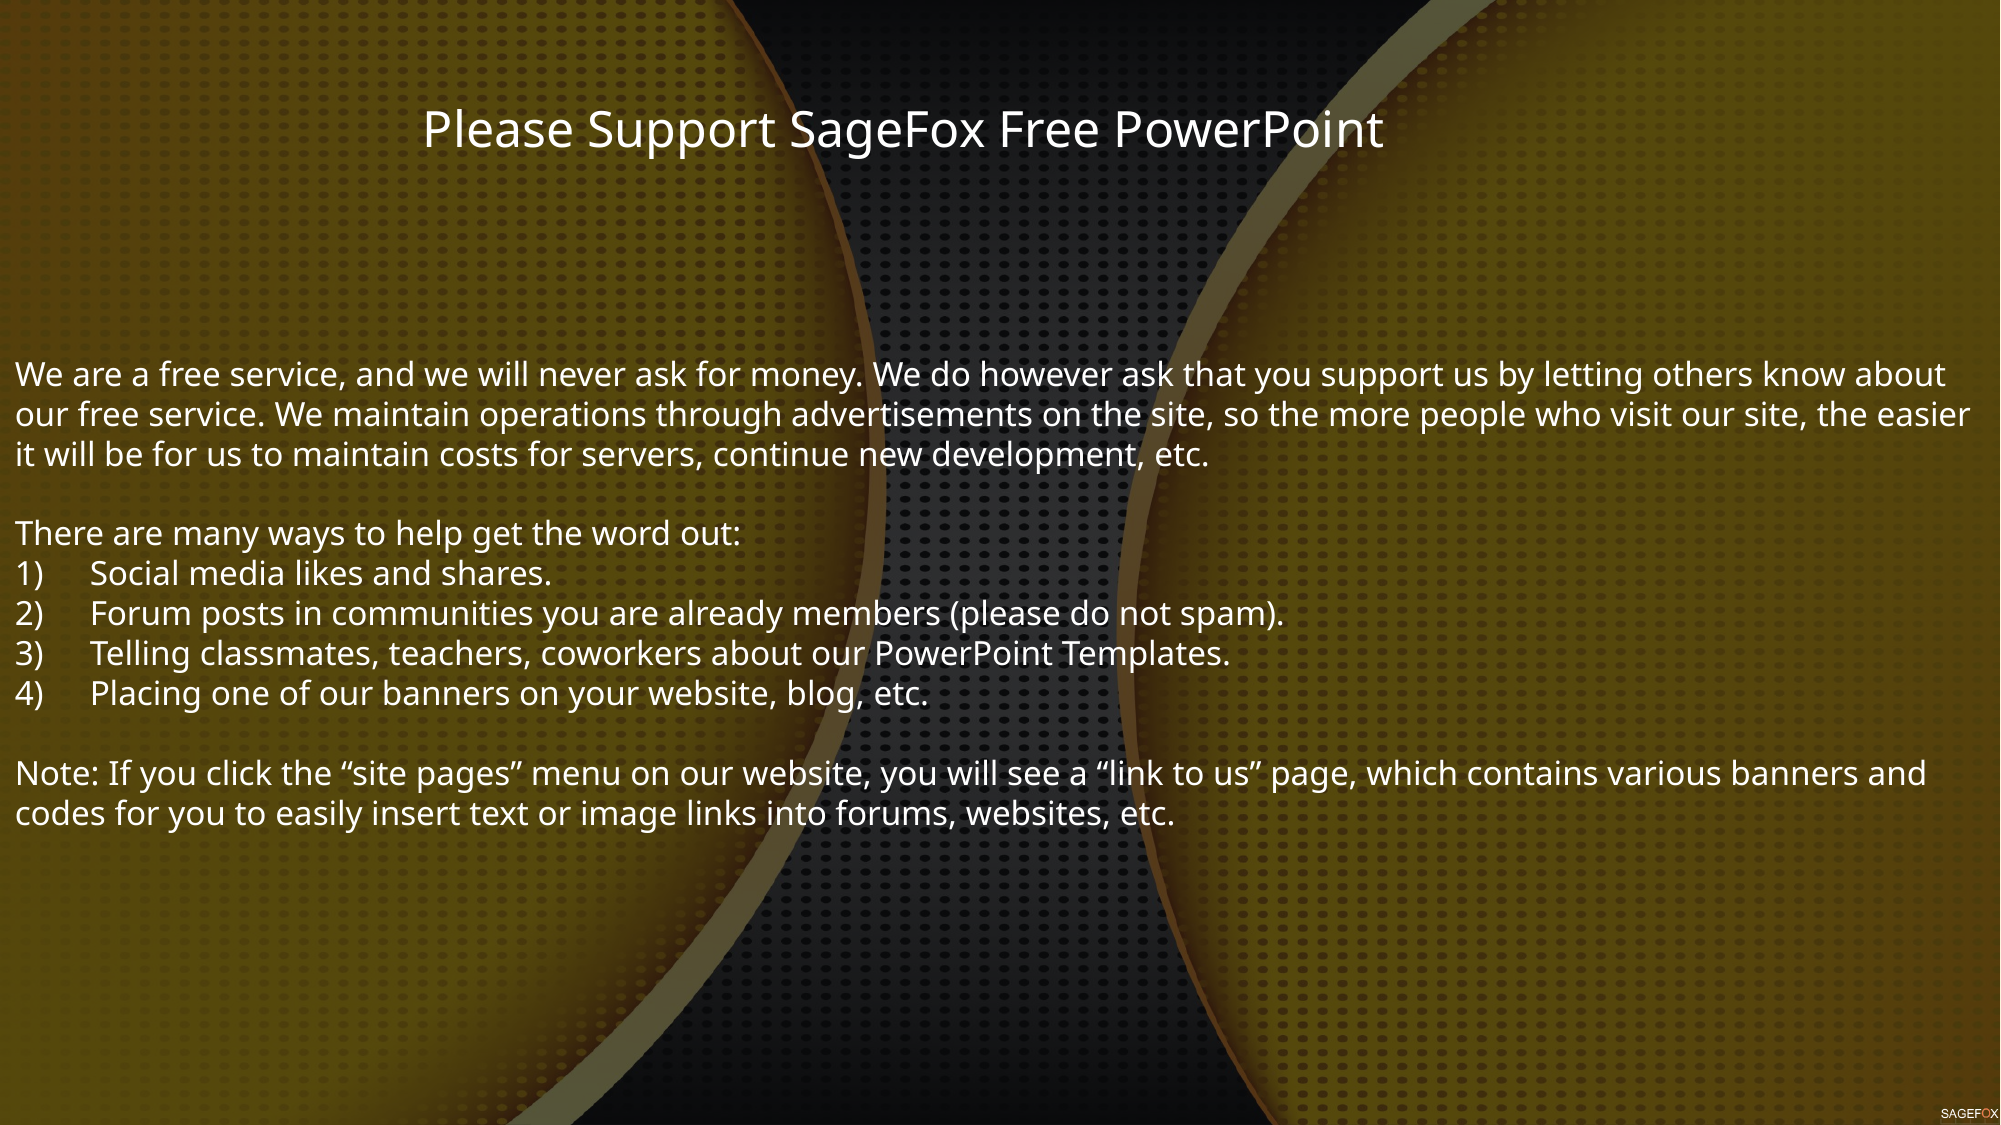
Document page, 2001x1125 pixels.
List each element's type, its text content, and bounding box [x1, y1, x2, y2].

text_box We are a free service, and we will never ask for money. We do however ask that you support us by letting others know about our free service. We maintain operations through advertisements on the site, so the more people who visit our site, the easier it will be for us to maintain costs for servers, continue new development, etc. There are many ways to help get the word out: Social media likes and shares. Forum posts in communities you are already members (please do not spam). Telling classmates, teachers, coworkers about our PowerPoint Templates. Placing one of our banners on your website, blog, etc. Note: If you click the “site pages” menu on our website, you will see a “link to us” page, which contains various banners and codes for you to easily insert text or image links into forums, websites, etc. [0, 0, 2000, 1125]
title Please Support SageFox Free PowerPoint [363, 72, 1444, 190]
